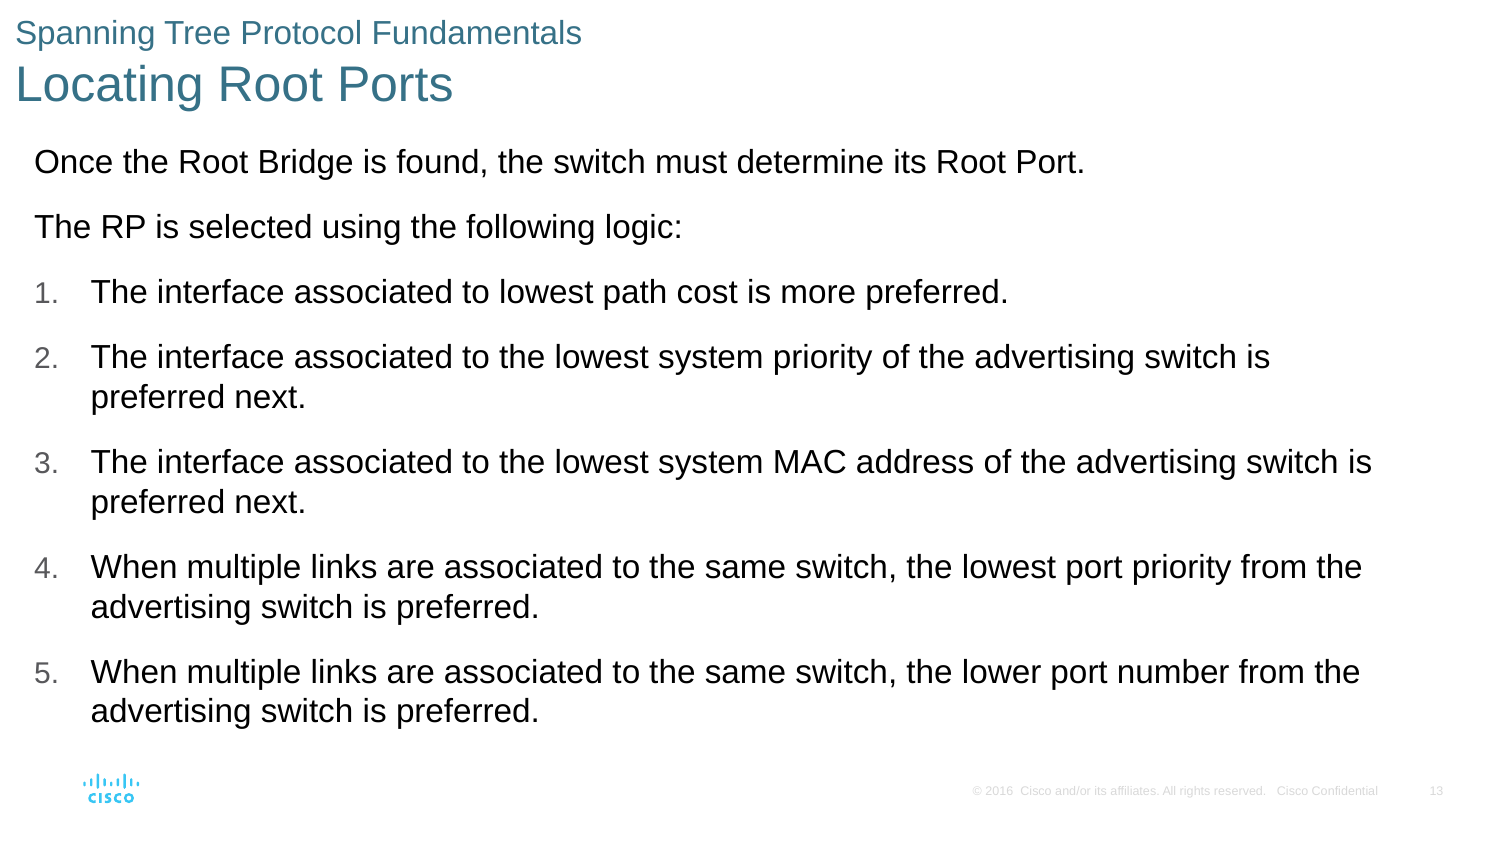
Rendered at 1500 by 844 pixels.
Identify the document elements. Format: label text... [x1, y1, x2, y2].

title Spanning Tree Protocol Fundamentals Locating Root Ports [0, 0, 1479, 124]
list Once the Root Bridge is found, the switch must determine its Root Port. The RP is selected using the following logic: The interface associated to lowest path cost is more preferred. The interface associated to the lowest system priority of the advertising switch is preferred next. The interface associated to the lowest system MAC address of the advertising switch is preferred next. When multiple links are associated to the same switch, the lowest port priority from the advertising switch is preferred. When multiple links are associated to the same switch, the lower port number from the advertising switch is preferred. [19, 132, 1410, 756]
